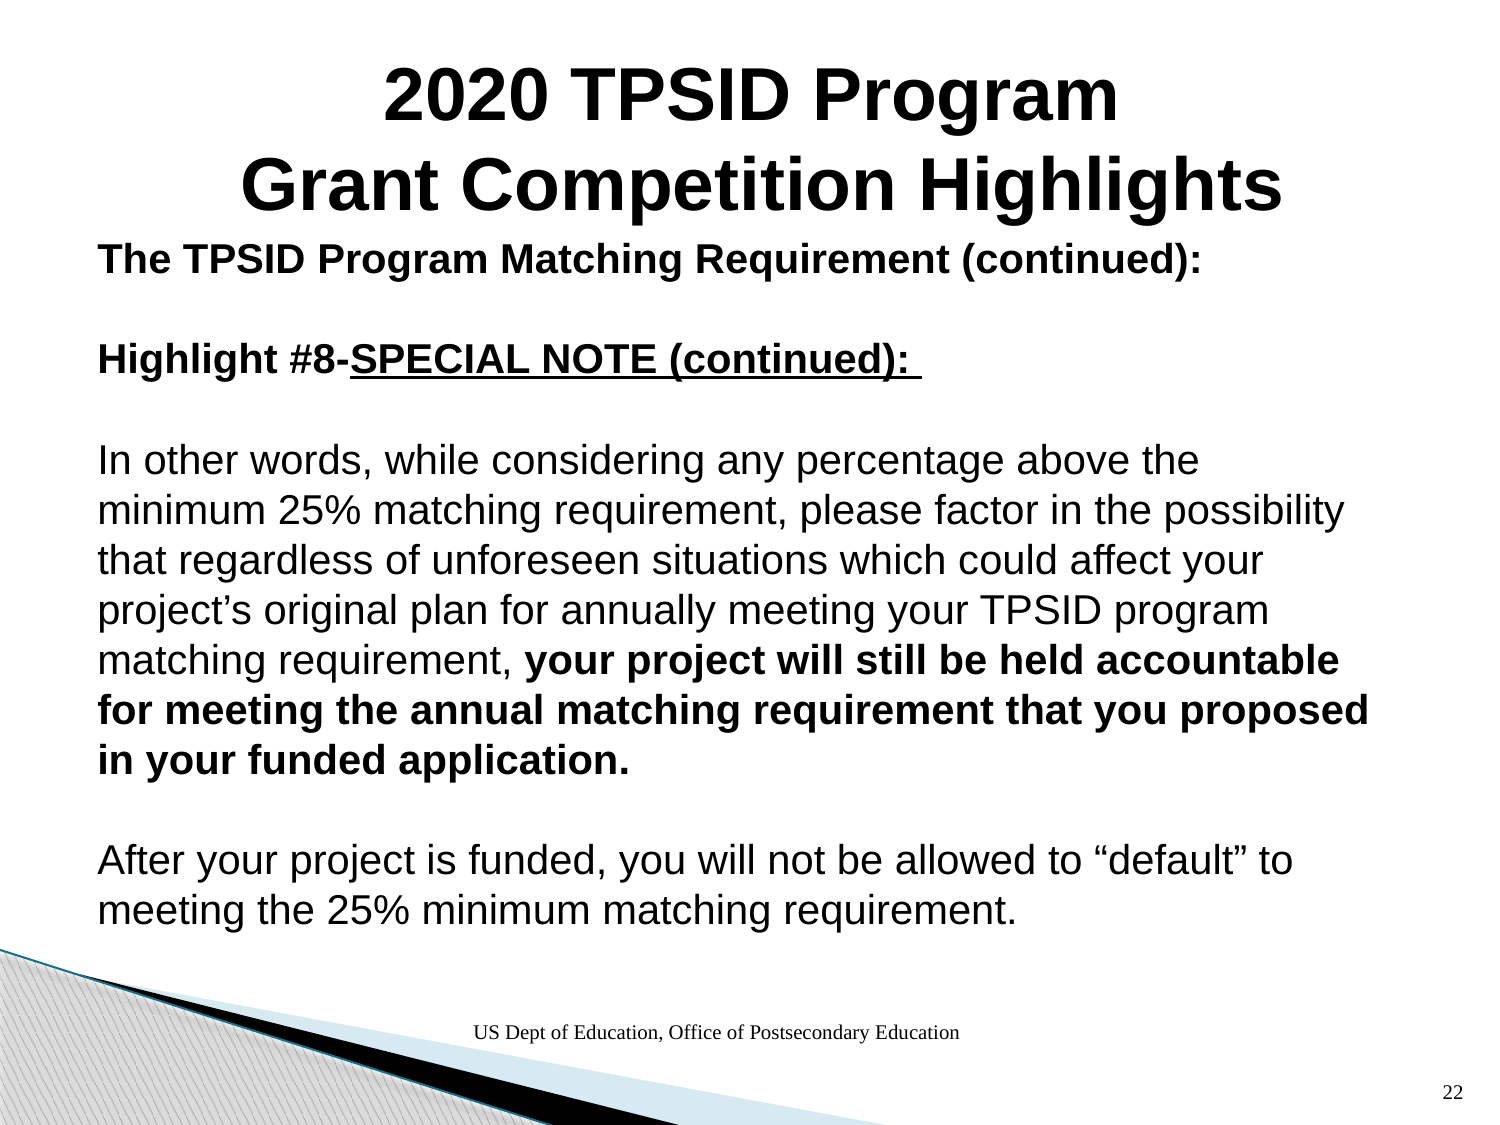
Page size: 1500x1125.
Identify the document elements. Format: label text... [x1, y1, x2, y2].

text_box The TPSID Program Matching Requirement (continued): Highlight #8-SPECIAL NOTE (continued): In other words, while considering any percentage above the minimum 25% matching requirement, please factor in the possibility that regardless of unforeseen situations which could affect your project’s original plan for annually meeting your TPSID program matching requirement, your project will still be held accountable for meeting the annual matching requirement that you proposed in your funded application. After your project is funded, you will not be allowed to “default” to meeting the 25% minimum matching requirement. [82, 224, 1388, 1125]
slide_number 22 [1418, 1051, 1479, 1112]
title 2020 TPSID Program Grant Competition Highlights [87, 37, 1438, 241]
